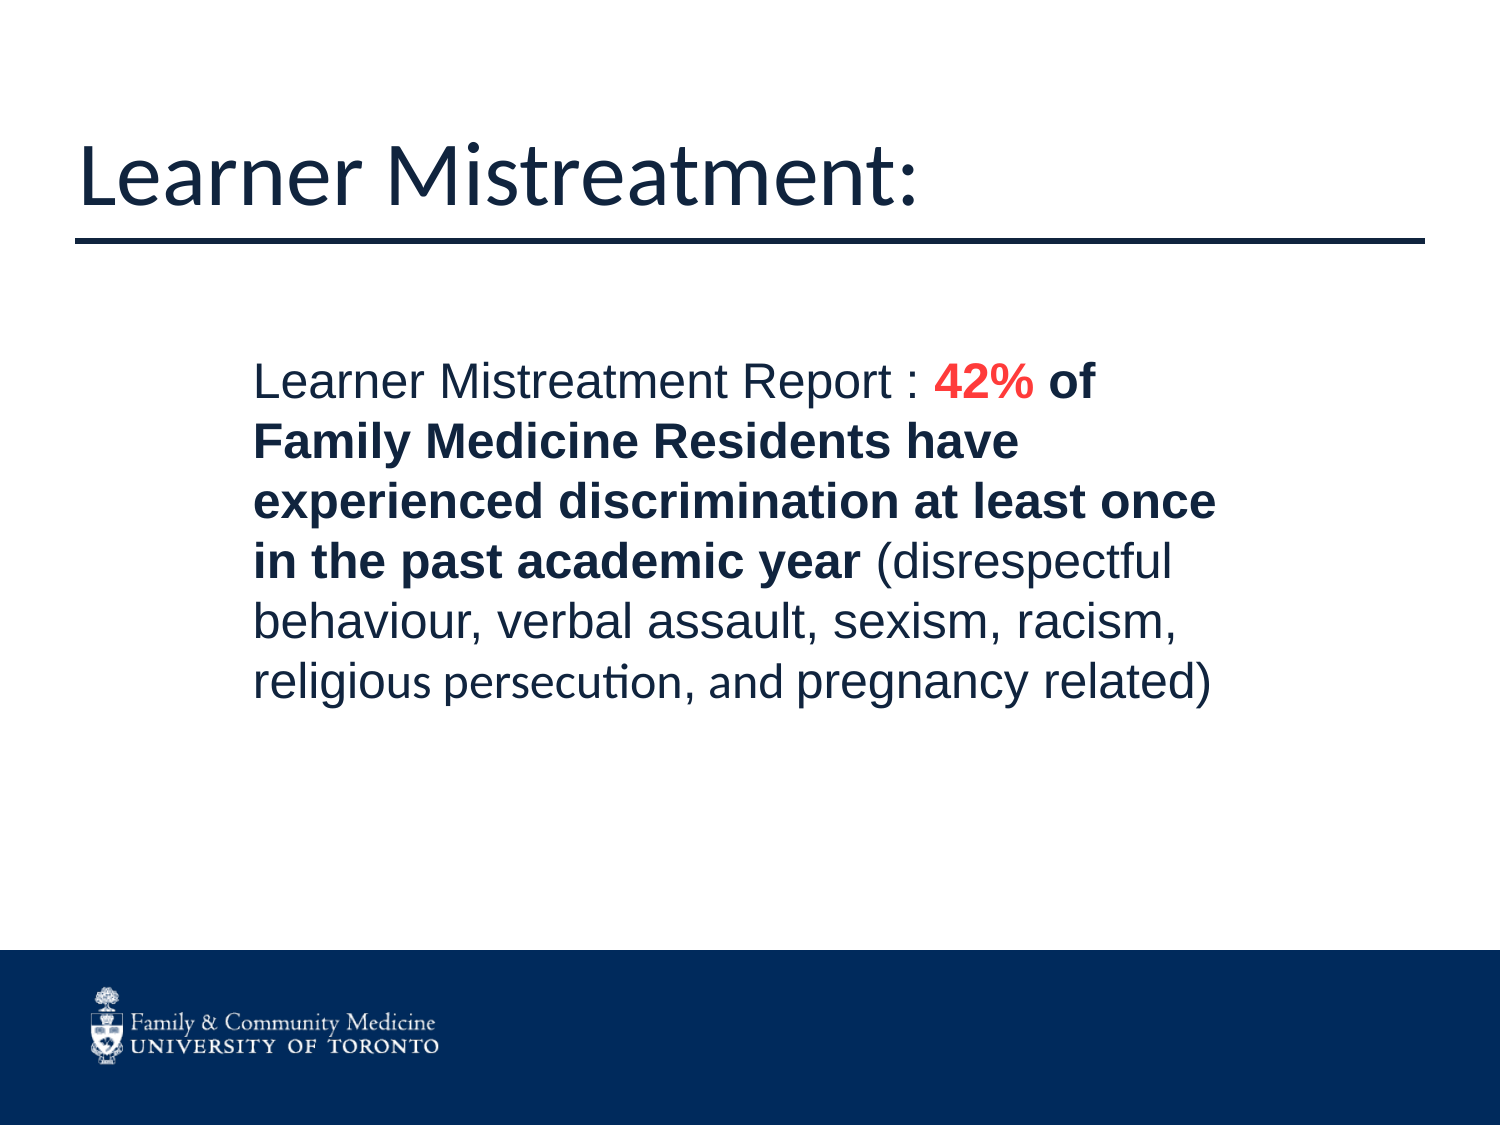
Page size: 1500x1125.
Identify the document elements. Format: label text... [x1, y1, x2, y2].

text_box Learner Mistreatment Report : 42% of Family Medicine Residents have experienced discrimination at least once in the past academic year (disrespectful behaviour, verbal assault, sexism, racism, religious persecution, and pregnancy related) [225, 340, 1275, 780]
title Learner Mistreatment: [63, 88, 1437, 239]
picture [0, 950, 688, 1090]
